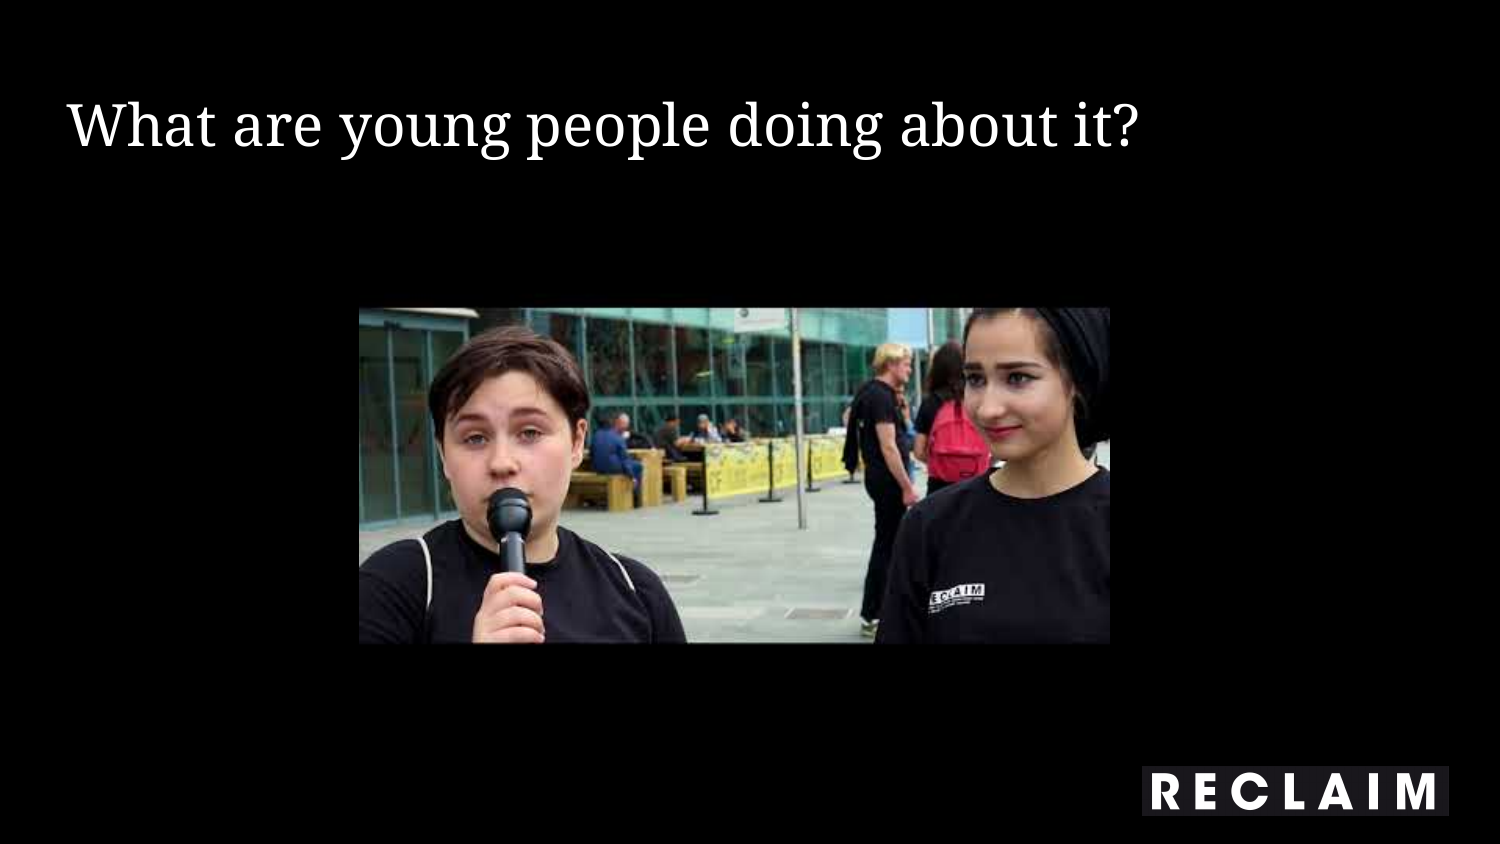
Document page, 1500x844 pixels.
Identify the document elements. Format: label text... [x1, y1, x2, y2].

title What are young people doing about it? [51, 72, 1449, 167]
picture [1142, 766, 1450, 816]
picture [358, 193, 1110, 757]
